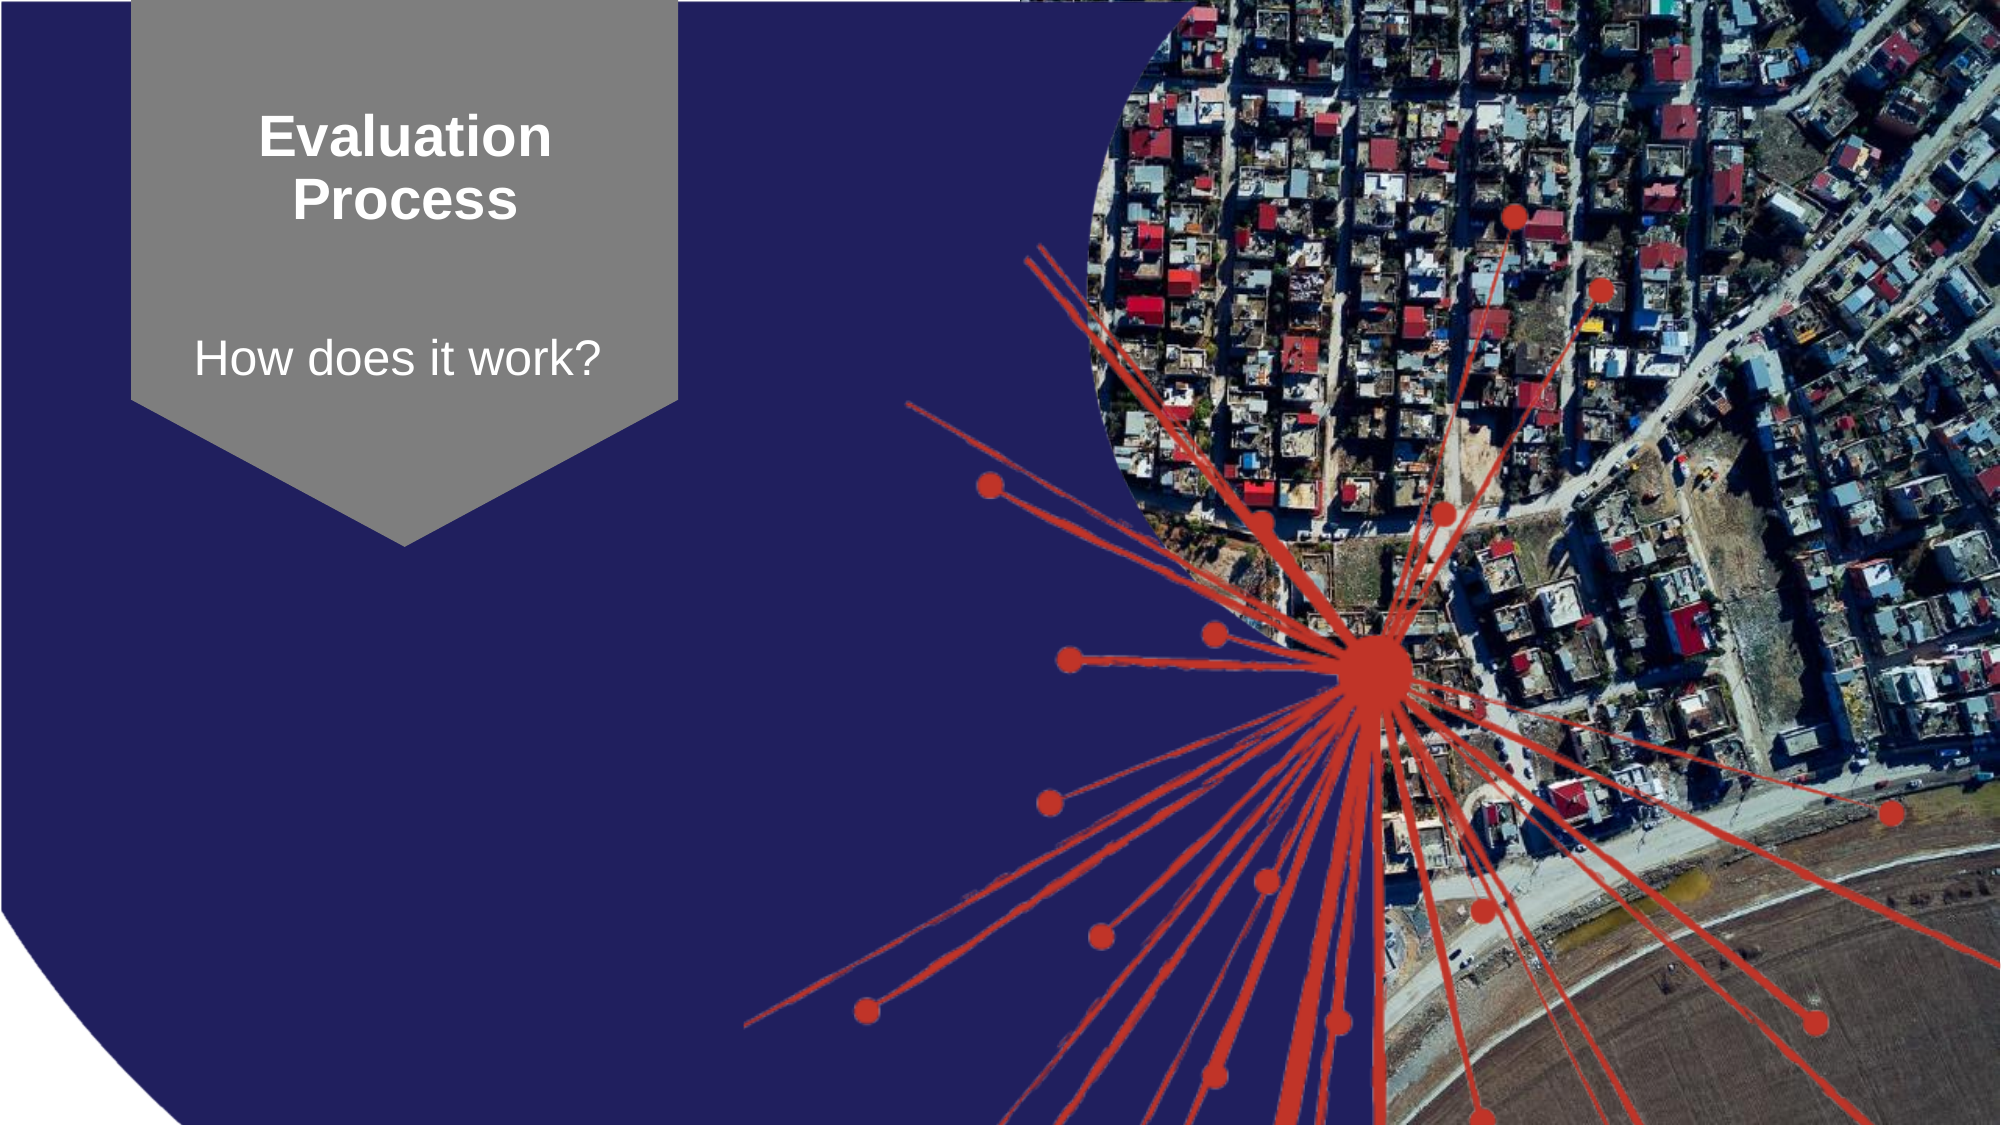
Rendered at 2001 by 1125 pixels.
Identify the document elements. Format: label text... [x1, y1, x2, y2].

picture [2, 0, 2001, 1125]
text_box How does it work? [97, 317, 712, 393]
text_box [130, 393, 680, 549]
text_box [130, 0, 680, 317]
text_box Evaluation Process [168, 31, 643, 307]
